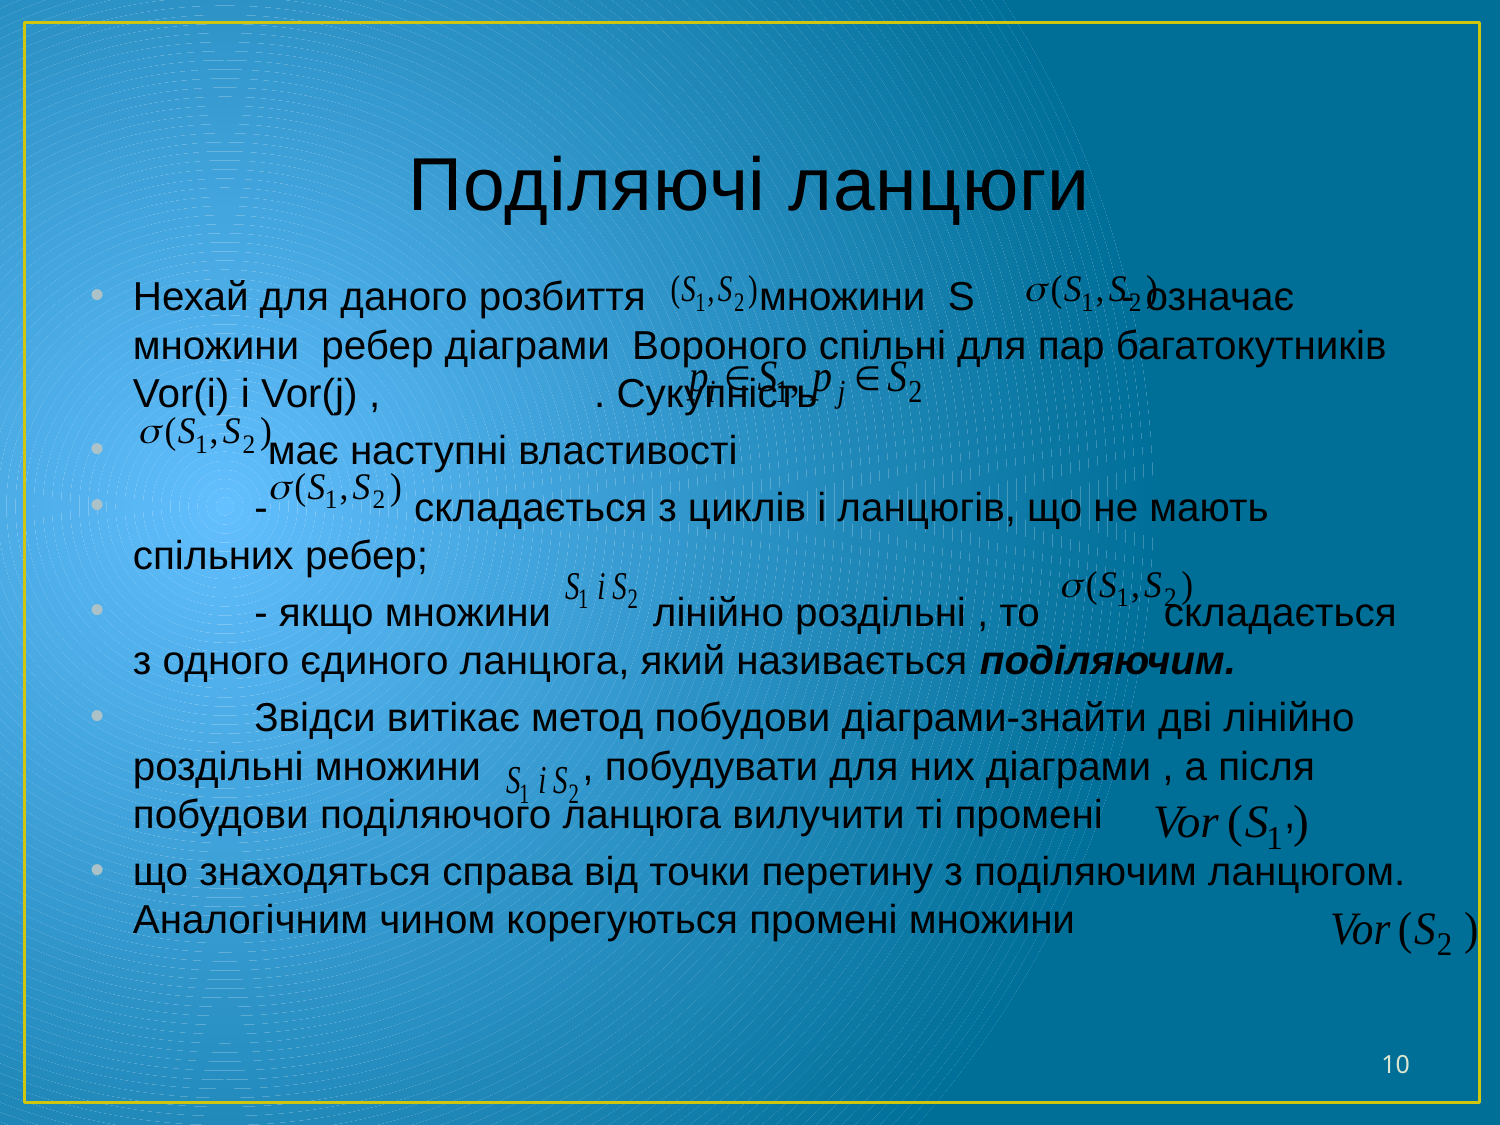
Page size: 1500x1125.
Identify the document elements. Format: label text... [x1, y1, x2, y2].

title Поділяючі ланцюги [75, 45, 1425, 233]
slide_number 10 [1074, 1035, 1425, 1096]
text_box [1328, 900, 1484, 965]
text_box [666, 266, 763, 319]
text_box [1021, 266, 1164, 319]
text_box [1151, 794, 1318, 858]
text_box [678, 349, 928, 418]
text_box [1056, 562, 1200, 614]
list Нехай для даного розбиття множини S - означає множини ребер діаграми Вороного спільні для пар багатокутників Vor(i) і Vor(j) , . Сукупність має наступні властивості - складається з циклів і ланцюгів, що не мають спільних ребер; - якщо множини лінійно роздільні , то складається з одного єдиного ланцюга, який називається поділяючим. Звідси витікає метод побудови діаграми-знайти дві лінійно роздільні множини , побудувати для них діаграми , а після побудови поділяючого ланцюга вилучити ті промені , що знаходяться справа від точки перетину з поділяючим ланцюгом. Аналогічним чином корегуються промені множини [75, 262, 1425, 1005]
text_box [265, 464, 408, 516]
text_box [501, 756, 590, 811]
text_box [135, 408, 278, 460]
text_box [560, 562, 649, 617]
